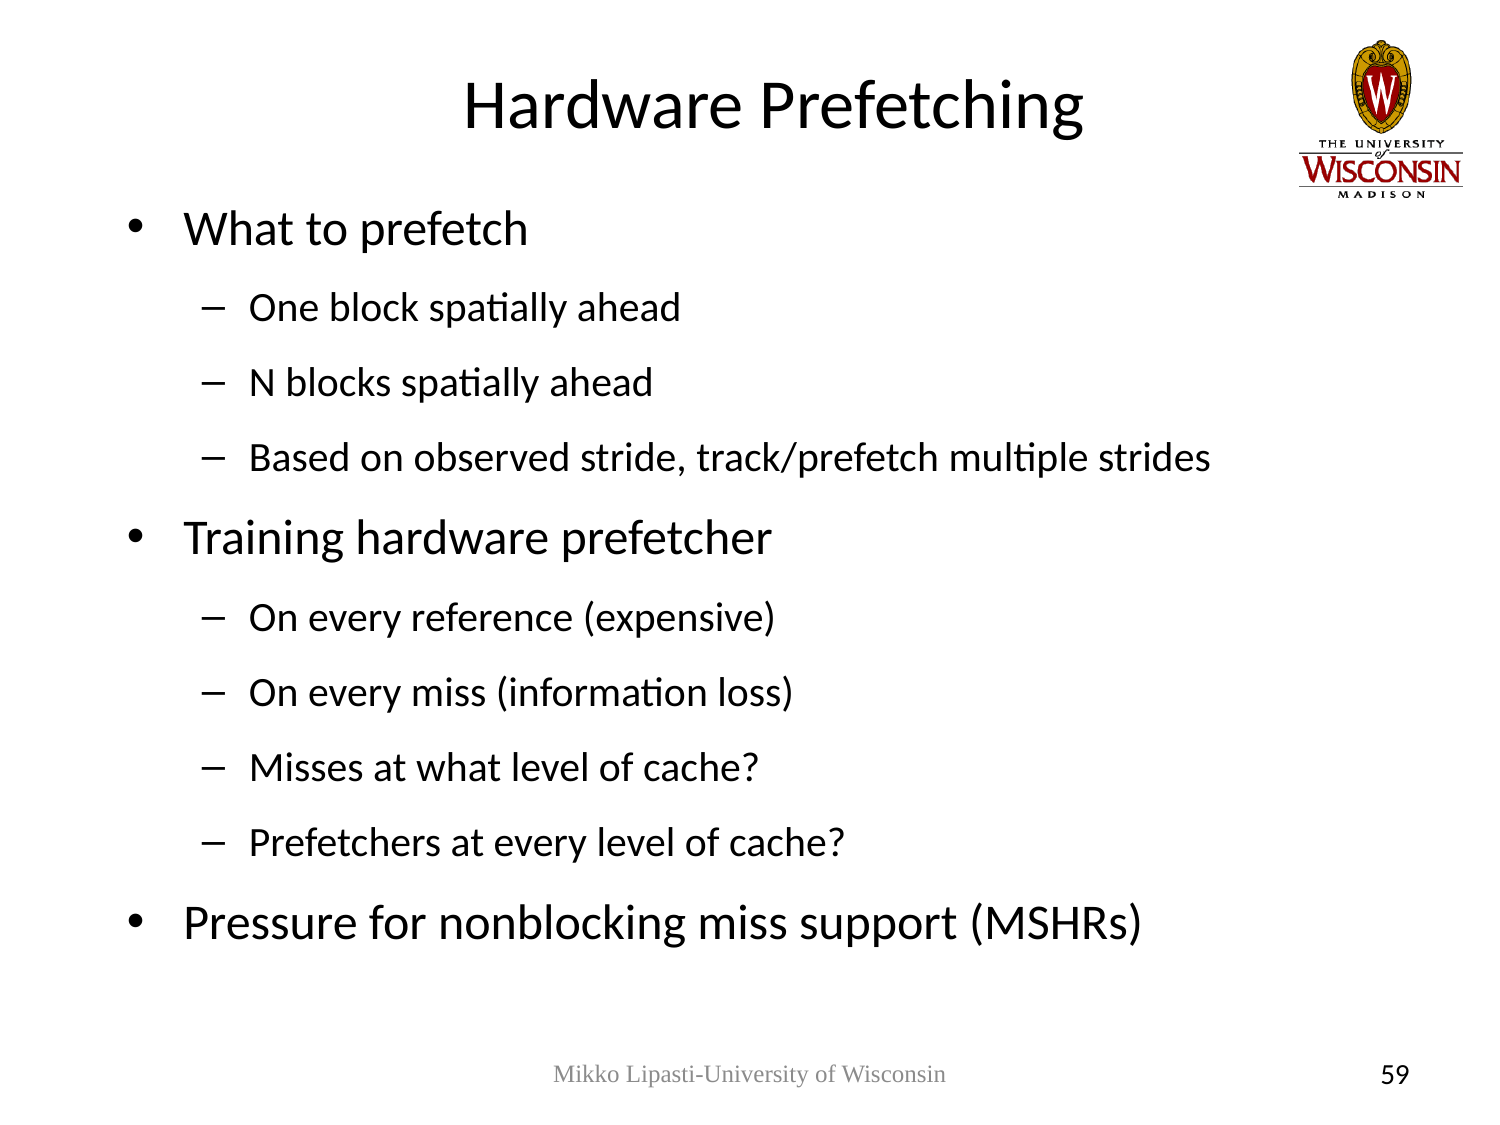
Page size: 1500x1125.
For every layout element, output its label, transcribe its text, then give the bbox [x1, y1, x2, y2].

title Hardware Prefetching [111, 50, 1438, 150]
slide_number 59 [1250, 1042, 1425, 1103]
picture [1299, 37, 1463, 200]
list What to prefetch One block spatially ahead N blocks spatially ahead Based on observed stride, track/prefetch multiple strides Training hardware prefetcher On every reference (expensive) On every miss (information loss) Misses at what level of cache? Prefetchers at every level of cache? Pressure for nonblocking miss support (MSHRs) [111, 187, 1300, 1063]
footer Mikko Lipasti-University of Wisconsin [512, 1042, 988, 1103]
